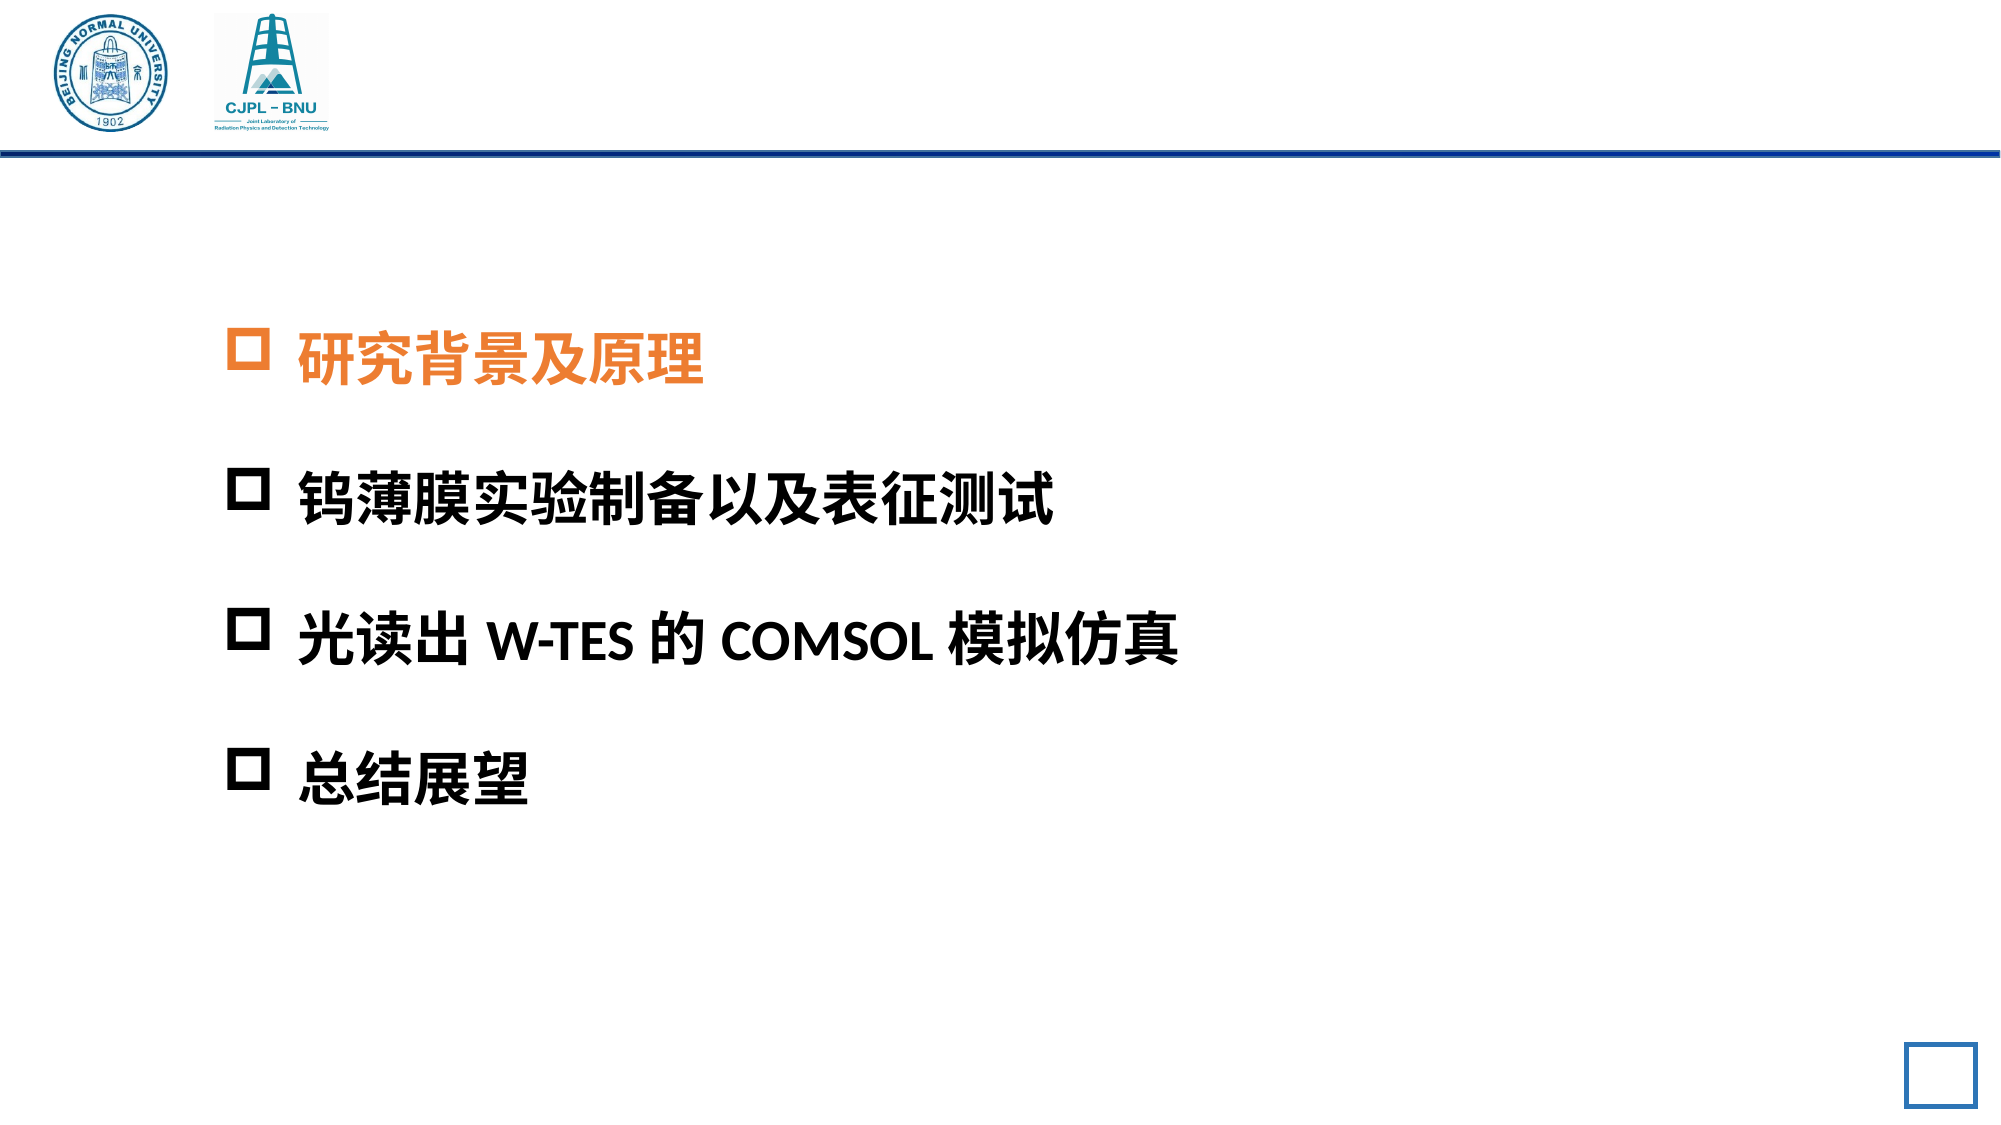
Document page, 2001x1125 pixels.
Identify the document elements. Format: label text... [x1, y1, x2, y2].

text_box 研究背景及原理 钨薄膜实验制备以及表征测试 光读出W-TES的COMSOL模拟仿真 总结展望 [207, 244, 1449, 820]
picture [214, 13, 329, 132]
picture [51, 13, 170, 132]
